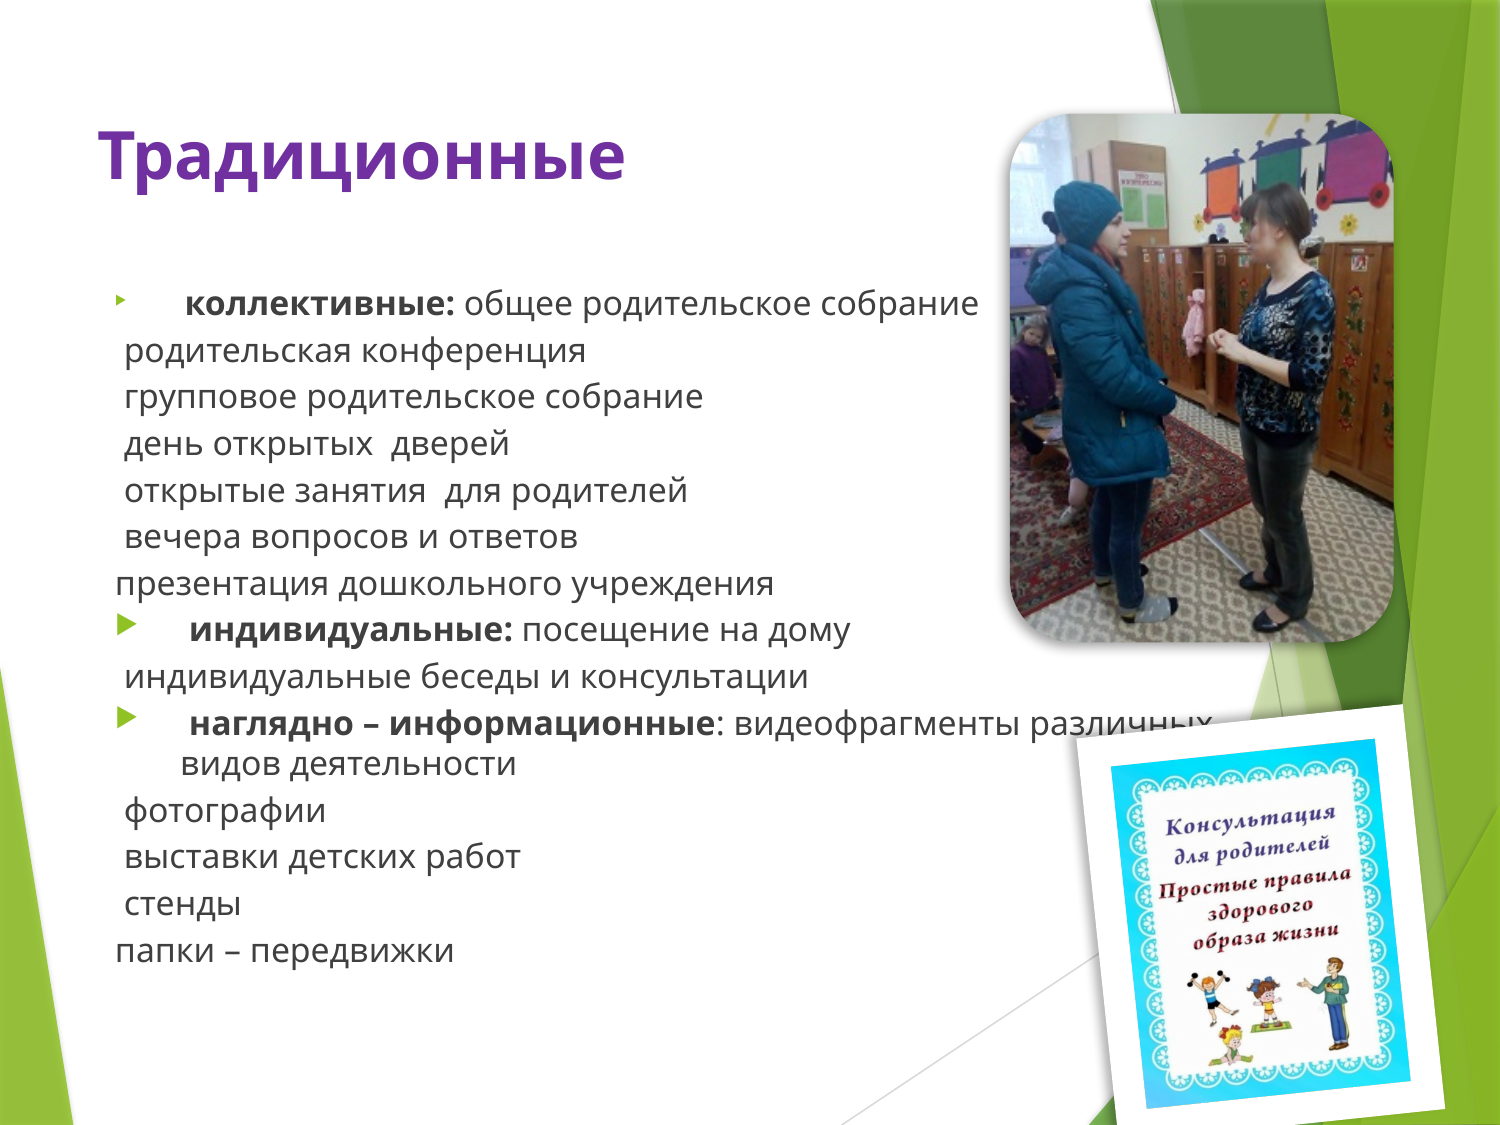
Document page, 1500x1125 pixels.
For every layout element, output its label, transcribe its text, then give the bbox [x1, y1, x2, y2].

list коллективные: общее родительское собрание родительская конференция групповое родительское собрание день открытых дверей открытые занятия для родителей вечера вопросов и ответов презентация дошкольного учреждения индивидуальные: посещение на дому индивидуальные беседы и консультации наглядно – информационные: видеофрагменты различных видов деятельности фотографии выставки детских работ стенды папки – передвижки [99, 255, 1235, 991]
picture [1111, 739, 1410, 1108]
picture [1009, 113, 1395, 643]
title Традиционные [82, 105, 1432, 293]
